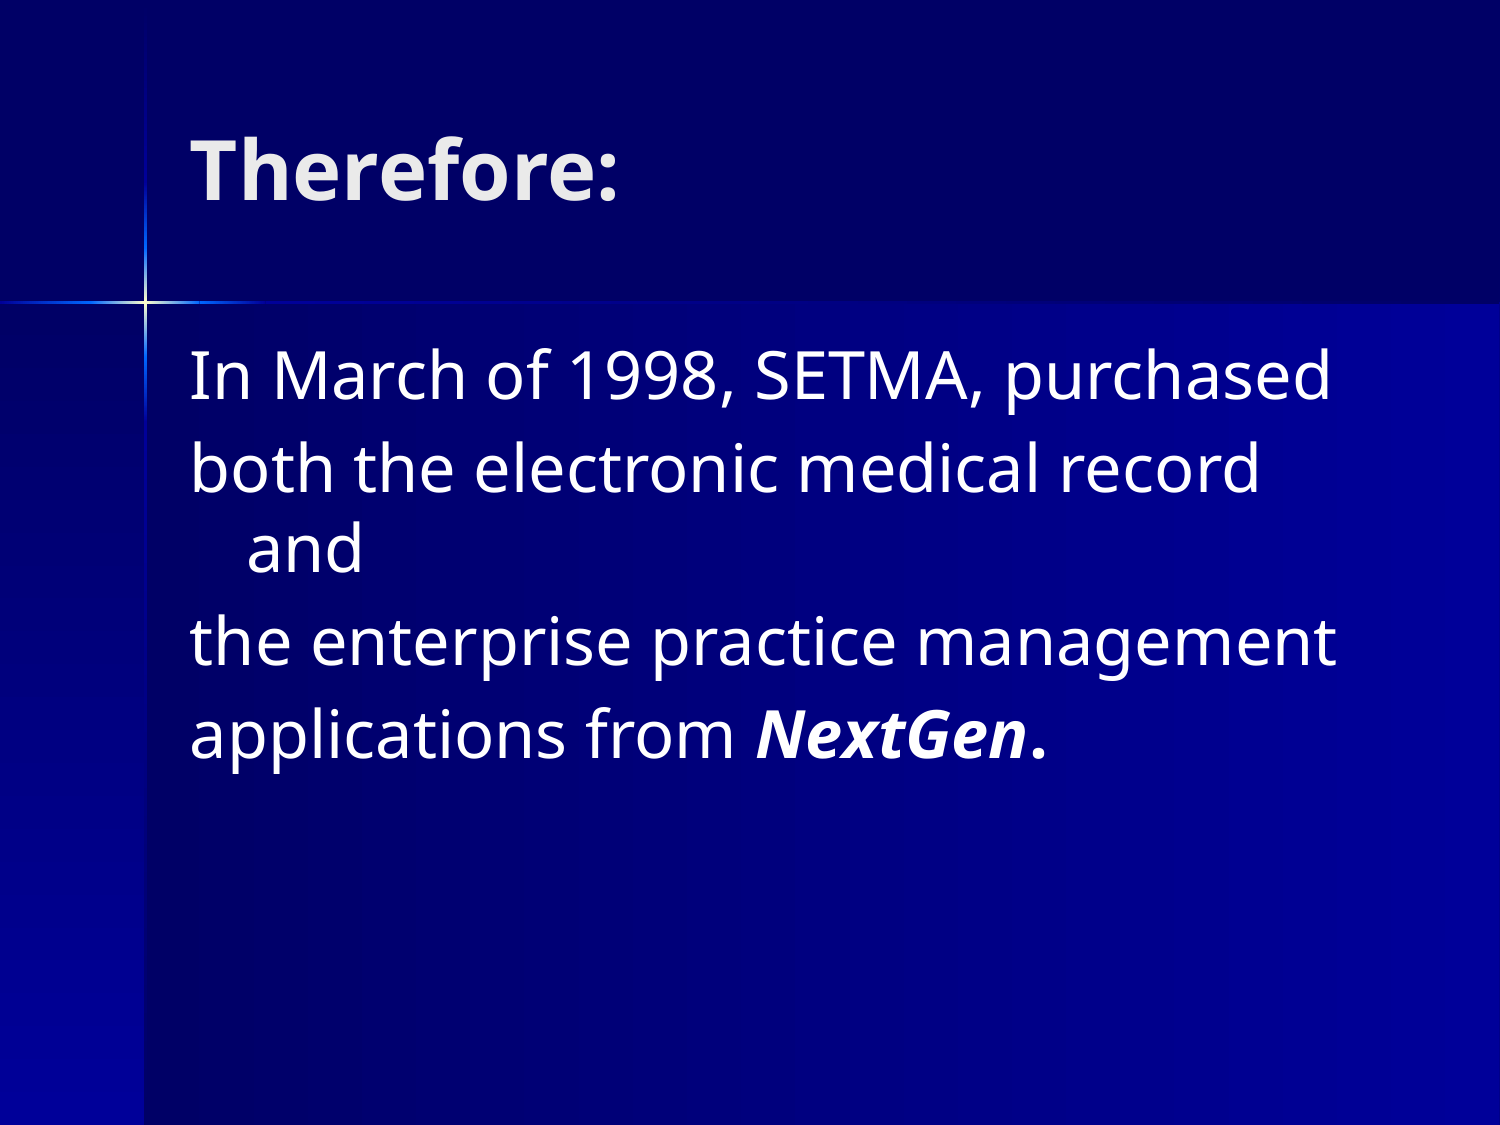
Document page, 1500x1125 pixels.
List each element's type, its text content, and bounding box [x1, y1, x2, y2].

list In March of 1998, SETMA, purchased both the electronic medical record and the enterprise practice management applications from NextGen. [174, 324, 1413, 1001]
title Therefore: [174, 49, 1413, 286]
